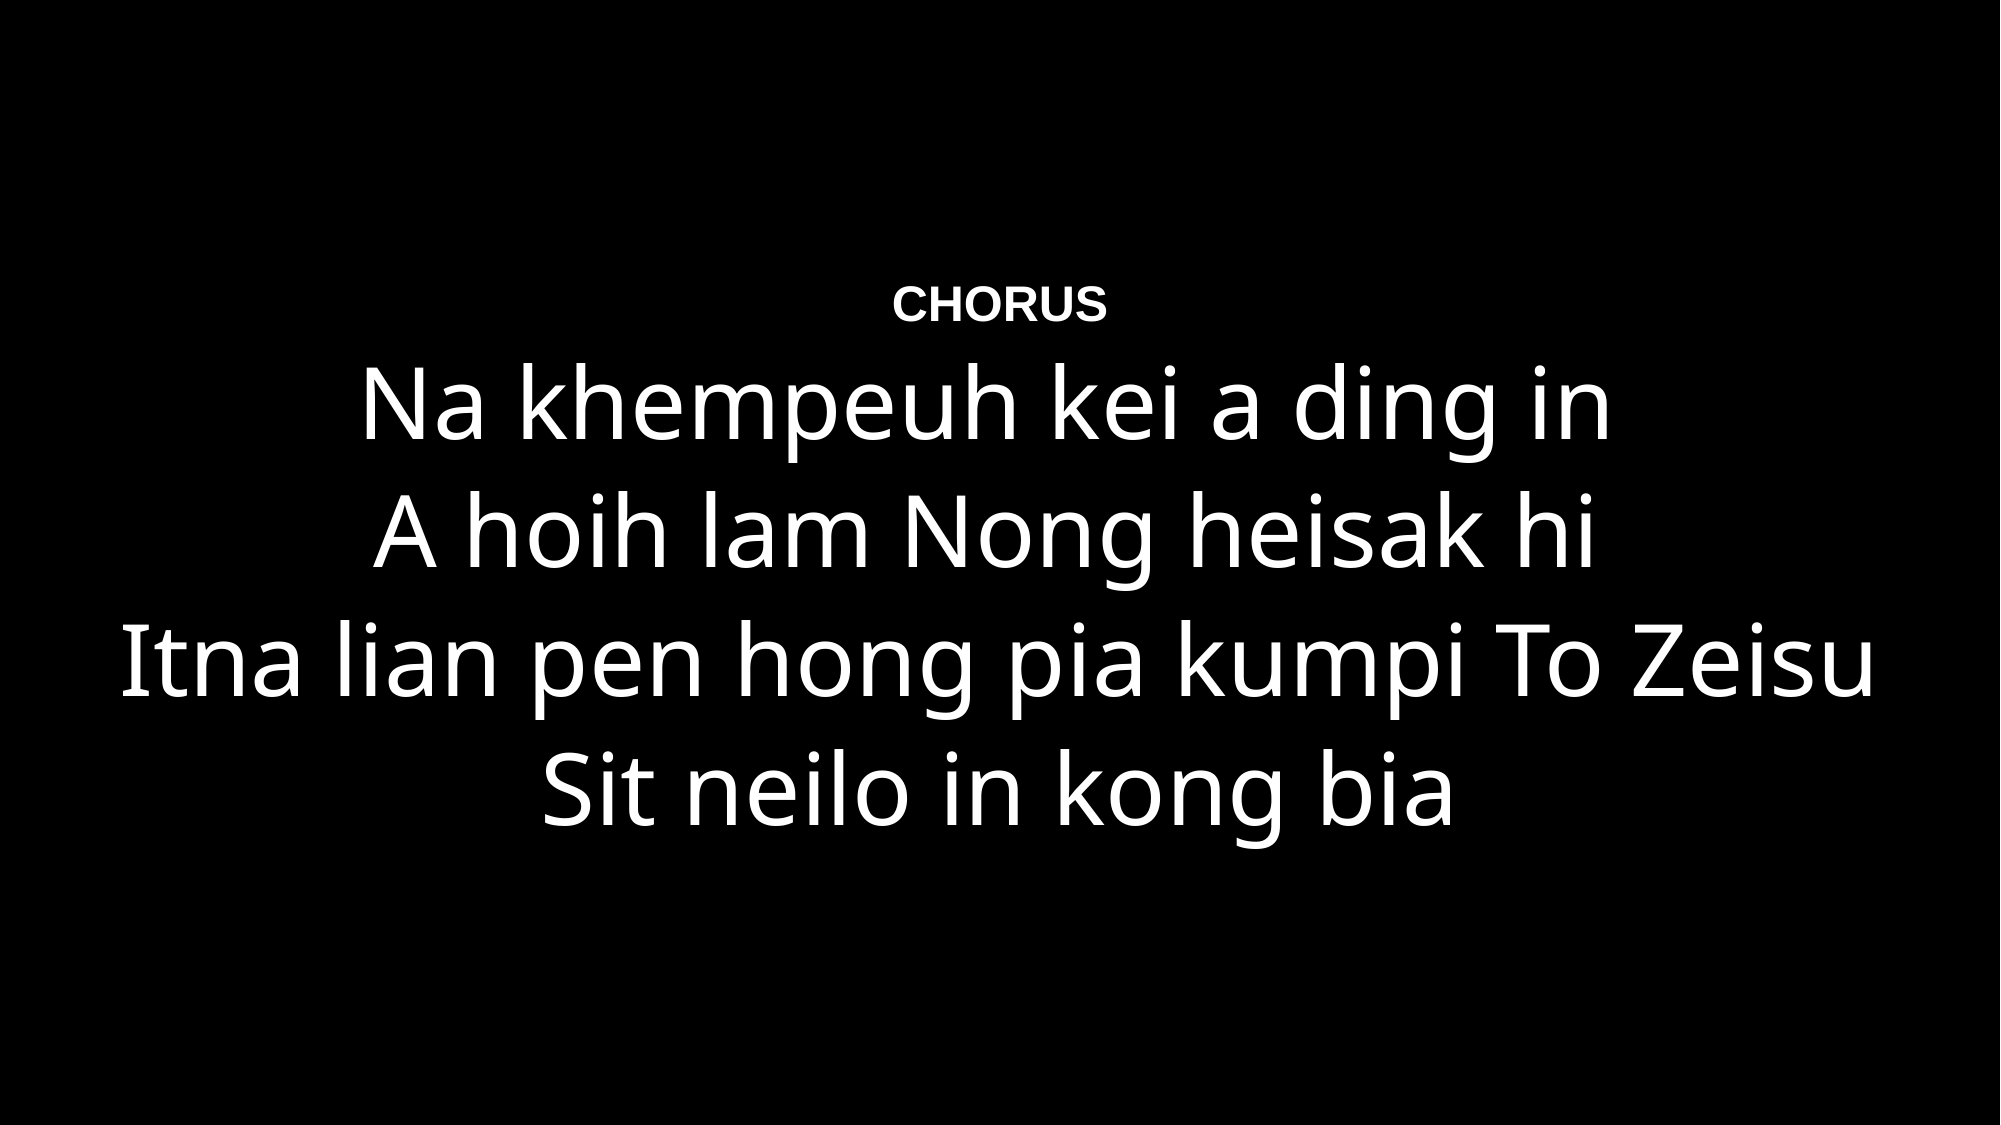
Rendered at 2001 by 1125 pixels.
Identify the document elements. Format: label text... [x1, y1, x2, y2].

list CHORUS Na khempeuh kei a ding in A hoih lam Nong heisak hi Itna lian pen hong pia kumpi To Zeisu Sit neilo in kong bia [68, 75, 1932, 1050]
